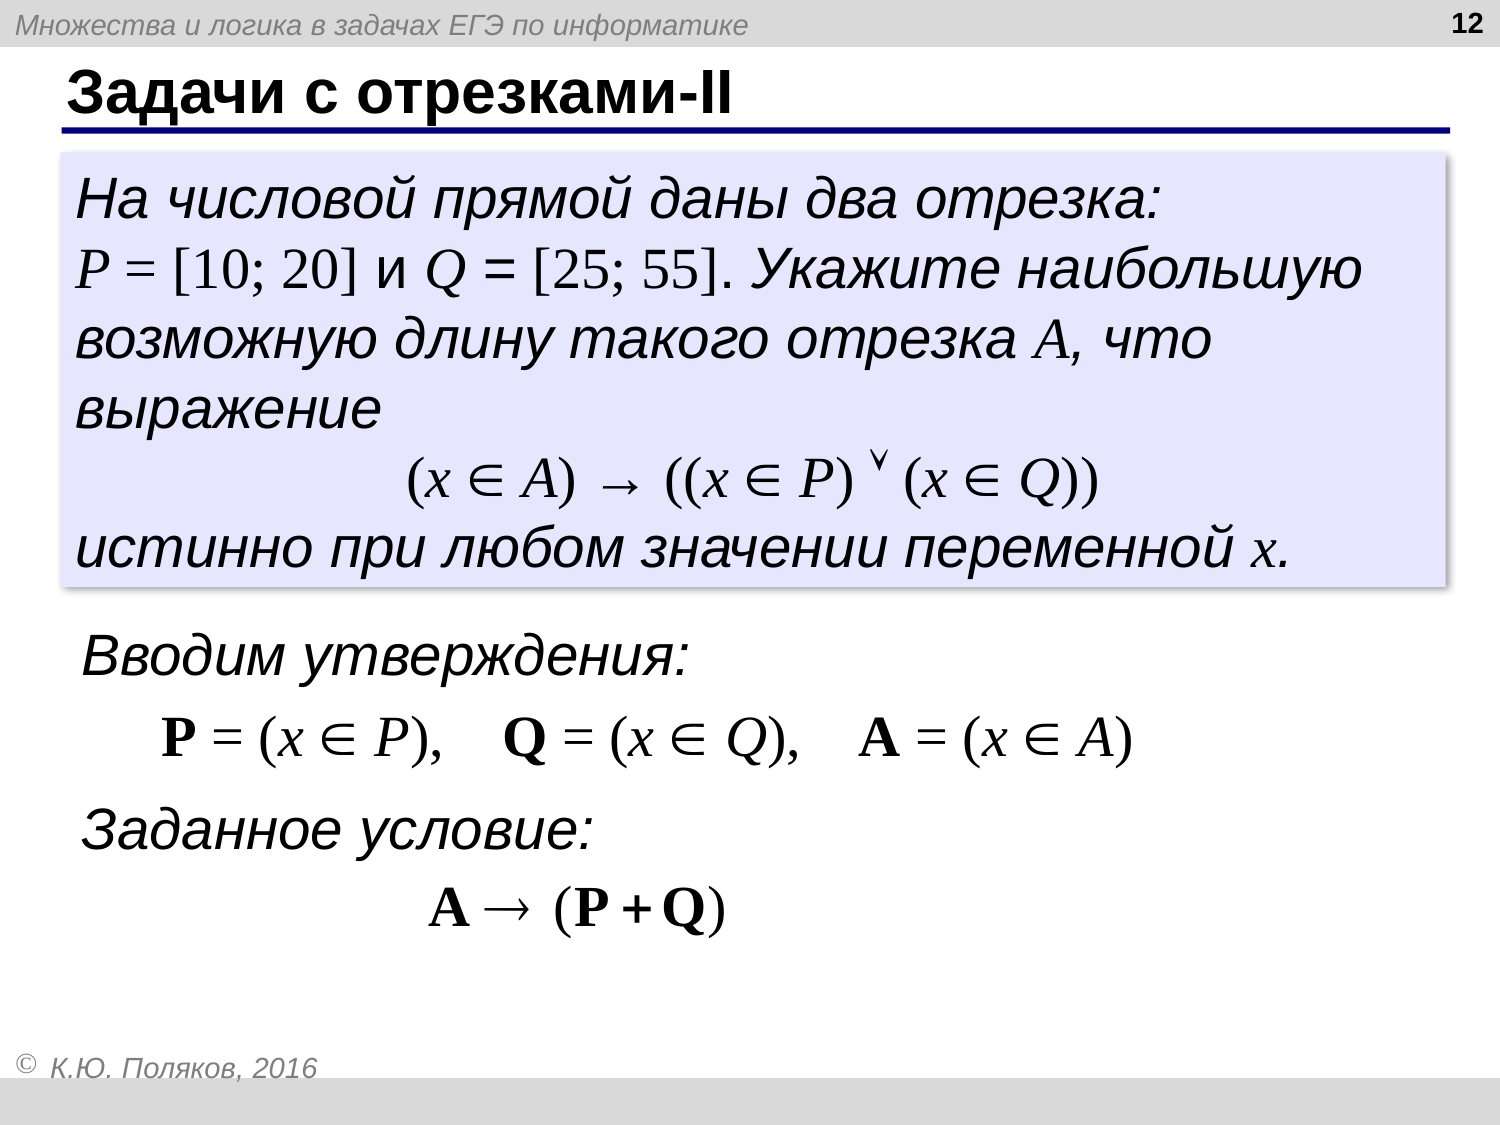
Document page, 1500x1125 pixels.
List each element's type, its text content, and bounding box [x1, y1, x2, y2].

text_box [419, 873, 740, 951]
text_box Вводим утверждения: [66, 609, 1084, 695]
text_box Заданное условие: [66, 784, 1084, 870]
text_box P = (x  P), Q = (x  Q), A = (x  A) [146, 690, 1149, 776]
text_box [0, 0, 1500, 75]
text_box На числовой прямой даны два отрезка: P = [10; 20] и Q = [25; 55]. Укажите наибольшую возможную длину такого отрезка A, что выражение (x  A) → ((x  P)  (x  Q)) истинно при любом значении переменной х. [60, 152, 1446, 587]
title Задачи с отрезками-II [51, 75, 1425, 127]
